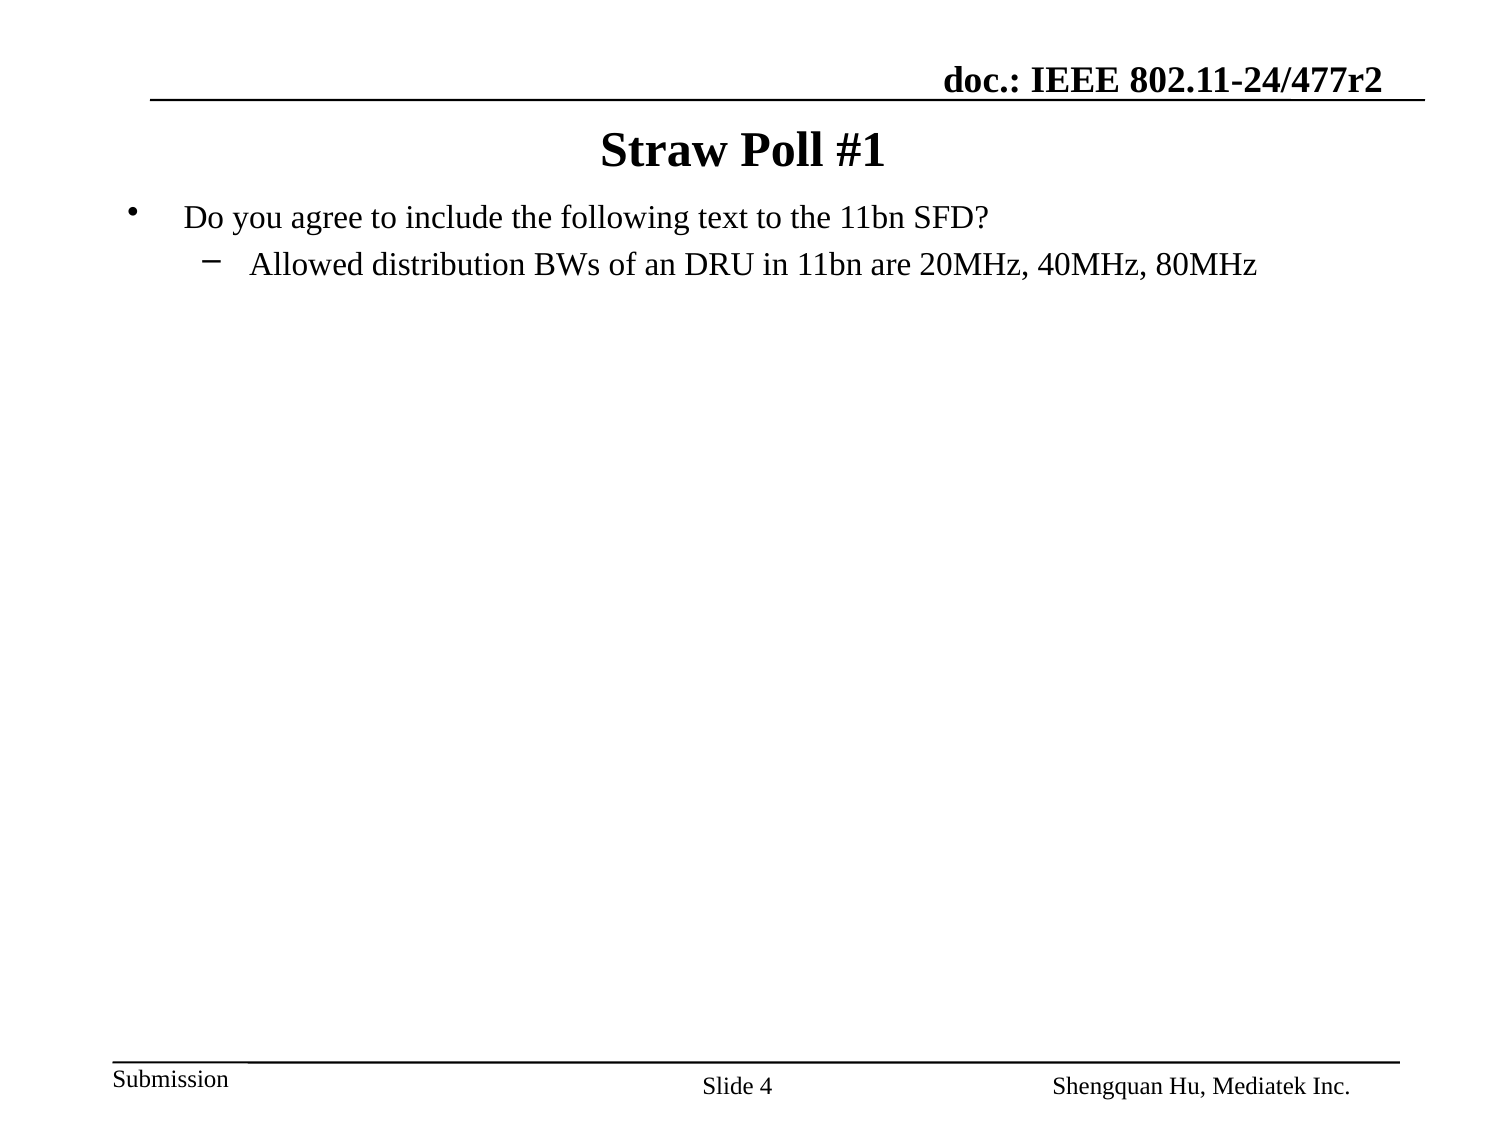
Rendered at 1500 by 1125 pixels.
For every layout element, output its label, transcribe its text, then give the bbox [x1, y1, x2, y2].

text_box Do you agree to include the following text to the 11bn SFD? Allowed distribution BWs of an DRU in 11bn are 20MHz, 40MHz, 80MHz [112, 188, 1388, 339]
title Straw Poll #1 [68, 120, 1418, 173]
text_box Shengquan Hu, Mediatek Inc. [1037, 1062, 1402, 1088]
text_box Slide 4 [687, 1062, 813, 1100]
